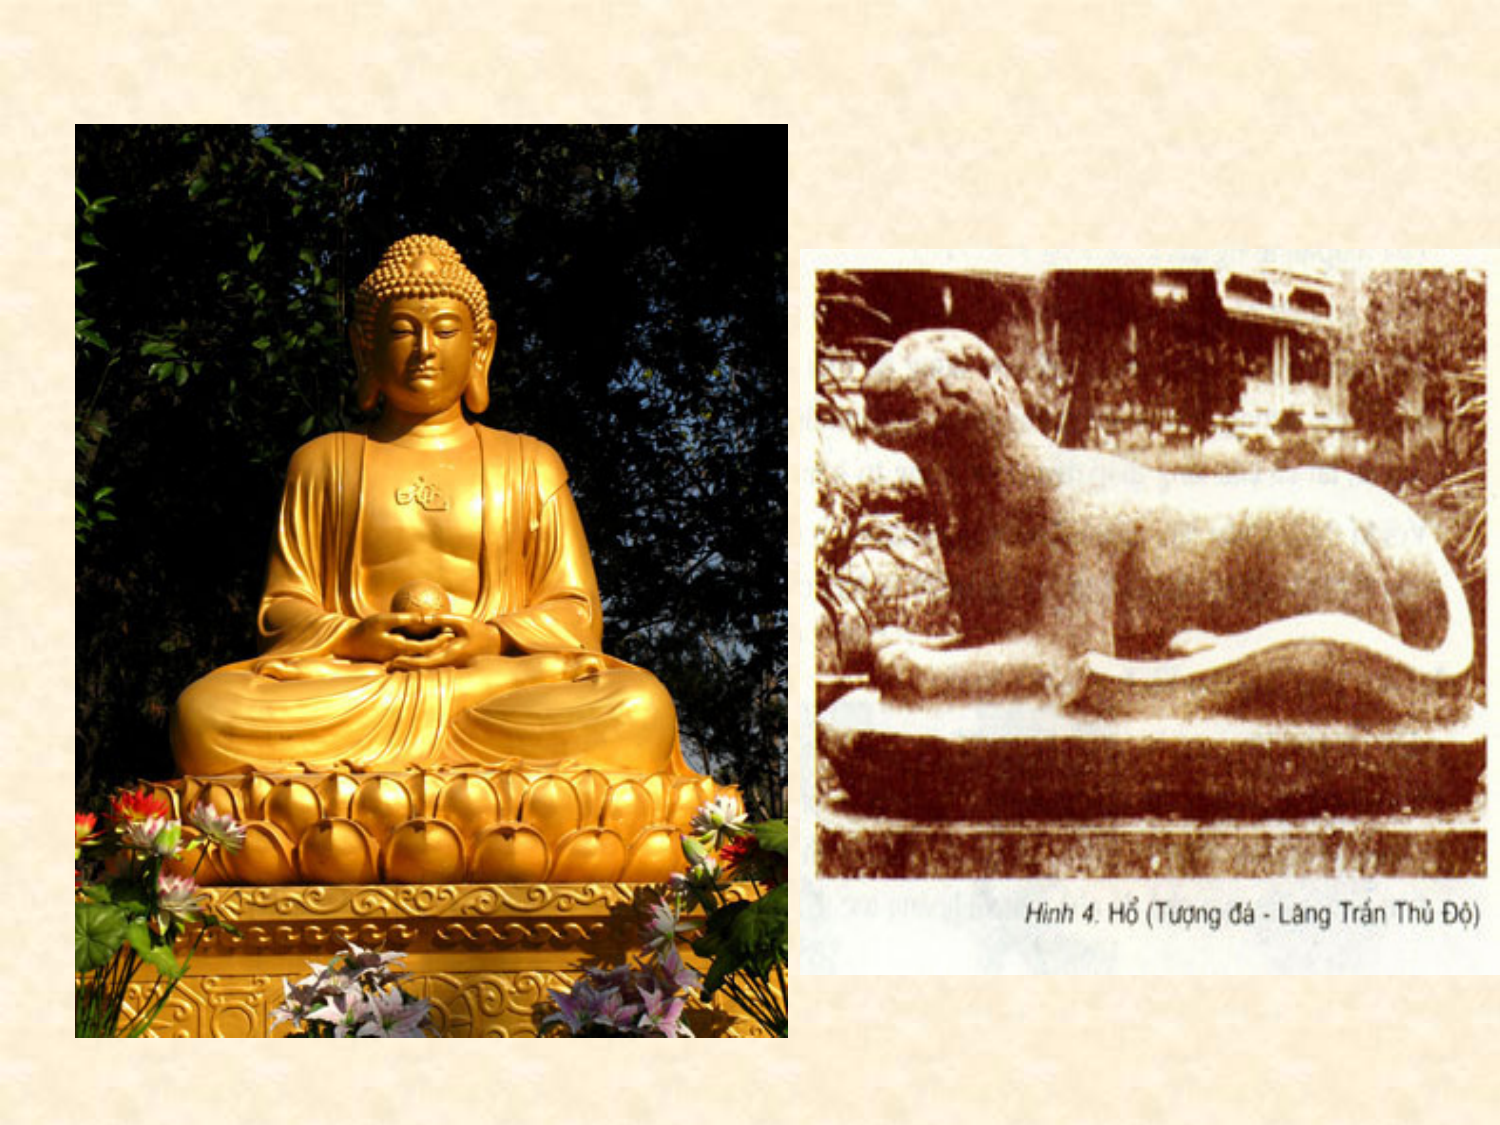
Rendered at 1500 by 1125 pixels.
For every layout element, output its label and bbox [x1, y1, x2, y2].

picture [0, 0, 1500, 1125]
list [74, 124, 788, 1038]
